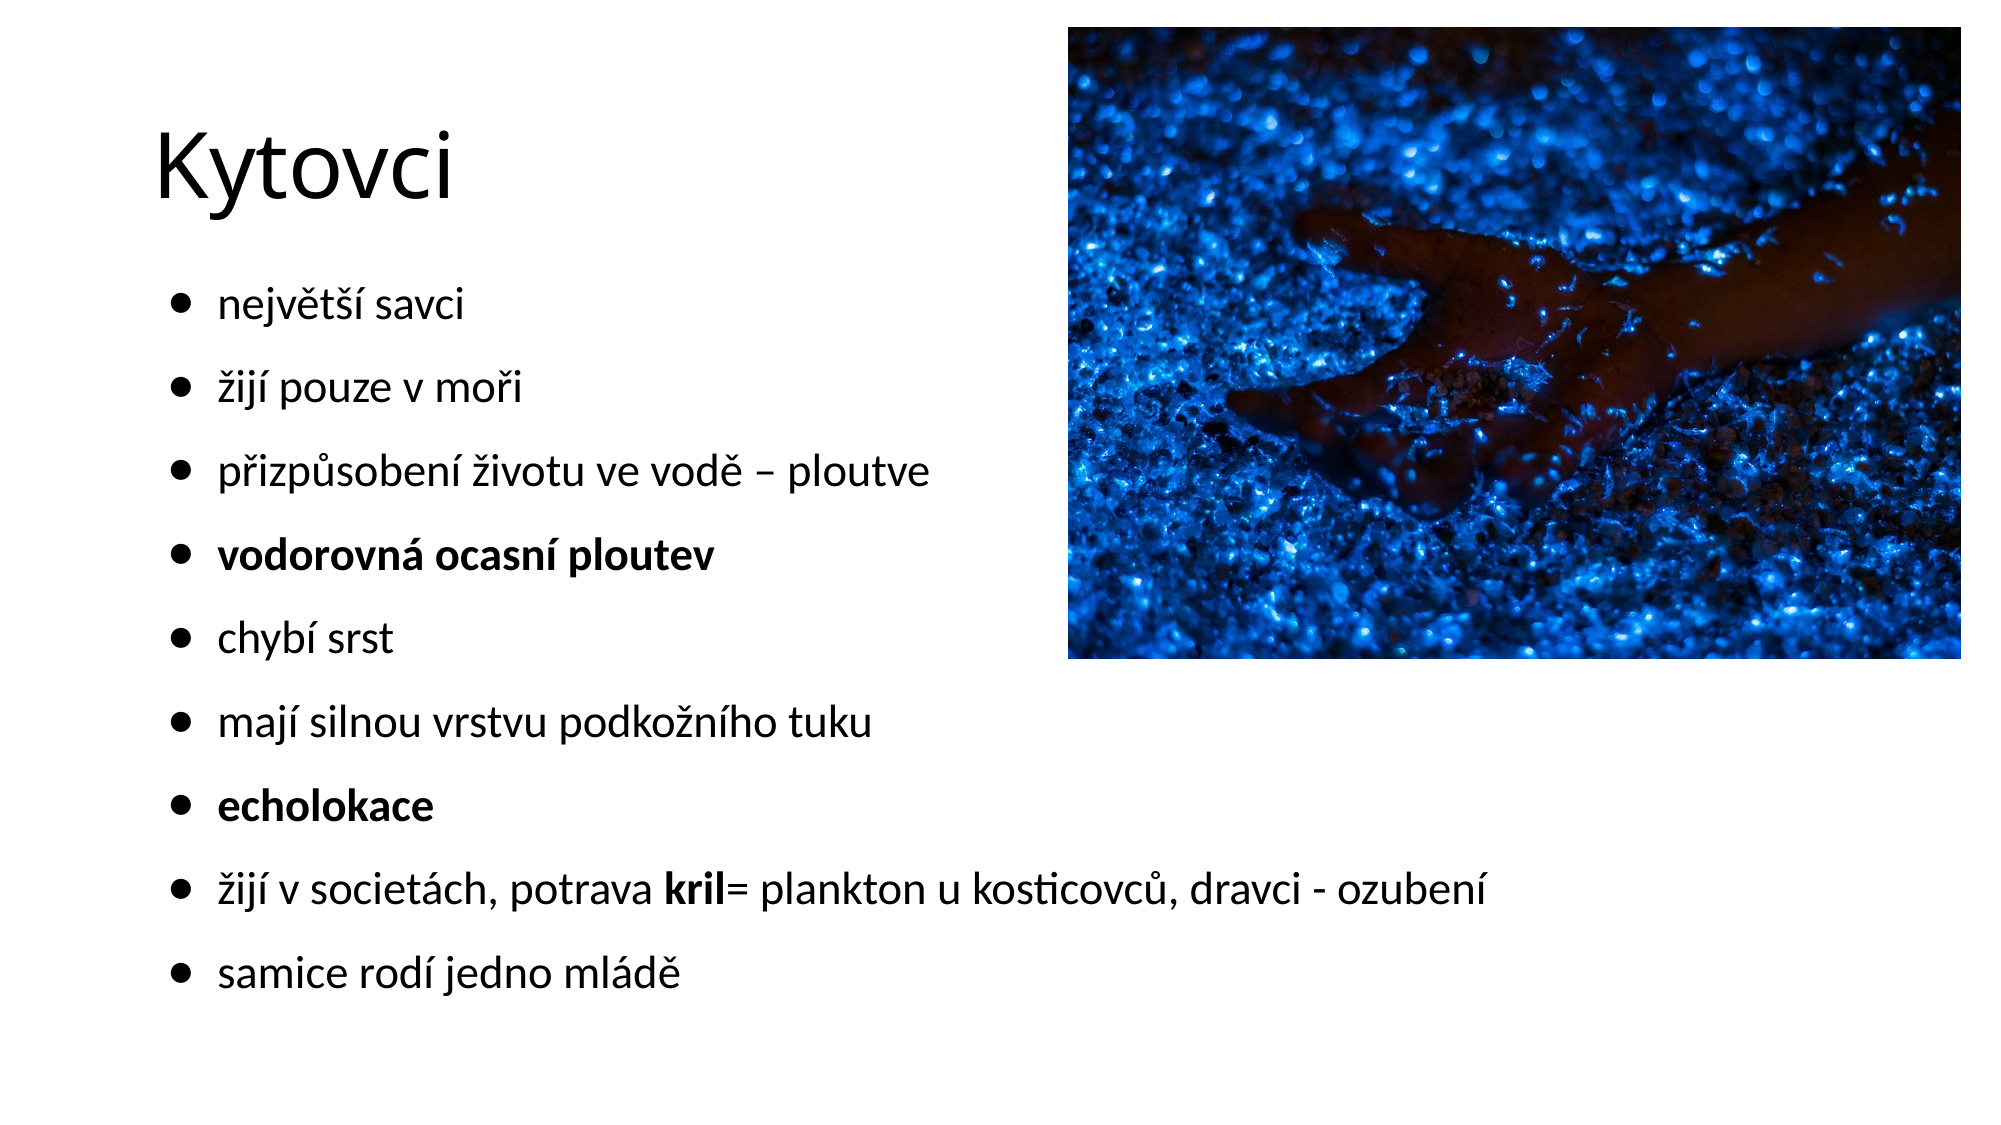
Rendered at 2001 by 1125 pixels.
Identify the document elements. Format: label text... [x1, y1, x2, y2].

title Kytovci [137, 59, 1068, 237]
picture [1068, 27, 1961, 659]
list největší savci žijí pouze v moři přizpůsobení životu ve vodě – ploutve vodorovná ocasní ploutev chybí srst mají silnou vrstvu podkožního tuku echolokace žijí v societách, potrava kril= plankton u kosticovců, dravci - ozubení samice rodí jedno mládě [137, 237, 1863, 1014]
